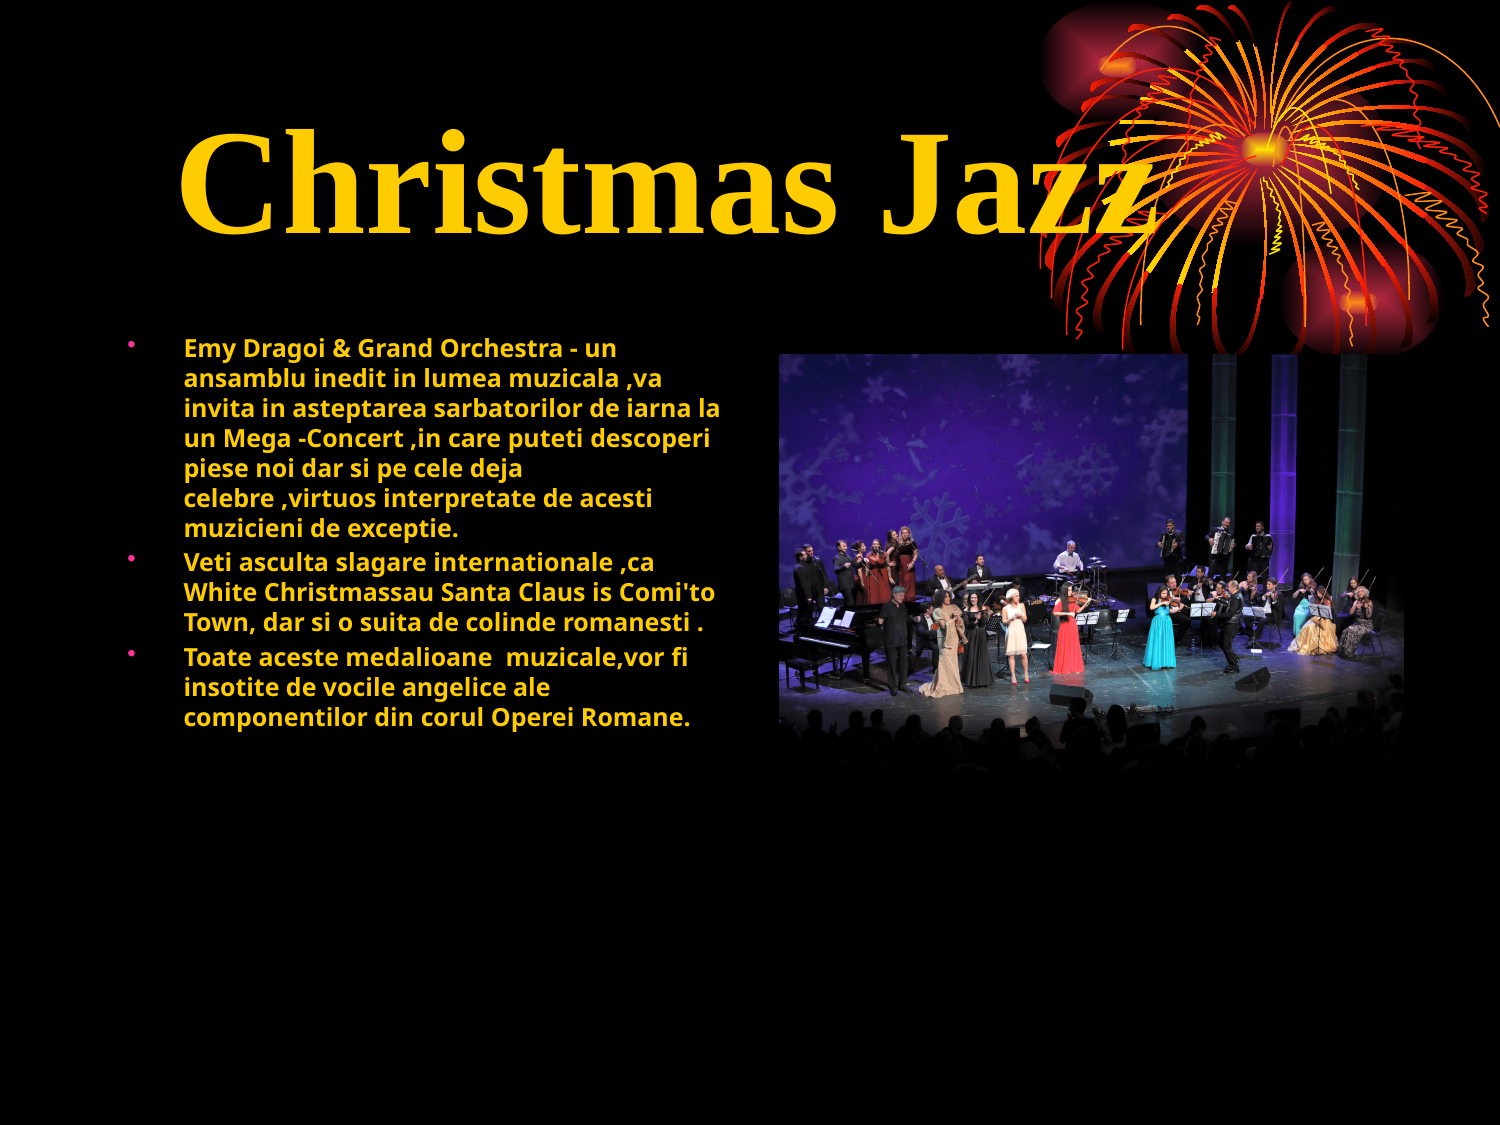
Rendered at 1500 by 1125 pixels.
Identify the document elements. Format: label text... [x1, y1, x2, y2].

list Emy Dragoi & Grand Orchestra - un ansamblu inedit in lumea muzicala ,va invita in asteptarea sarbatorilor de iarna la un Mega -Concert ,in care puteti descoperi piese noi dar si pe cele deja celebre ,virtuos interpretate de acesti muzicieni de exceptie. Veti asculta slagare internationale ,ca White Christmassau Santa Claus is Comi'to Town, dar si o suita de colinde romanesti . Toate aceste medalioane muzicale,vor fi insotite de vocile angelice ale componentilor din corul Operei Romane. [112, 324, 738, 1001]
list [778, 354, 1404, 771]
text_box Christmas Jazz [159, 75, 1176, 271]
